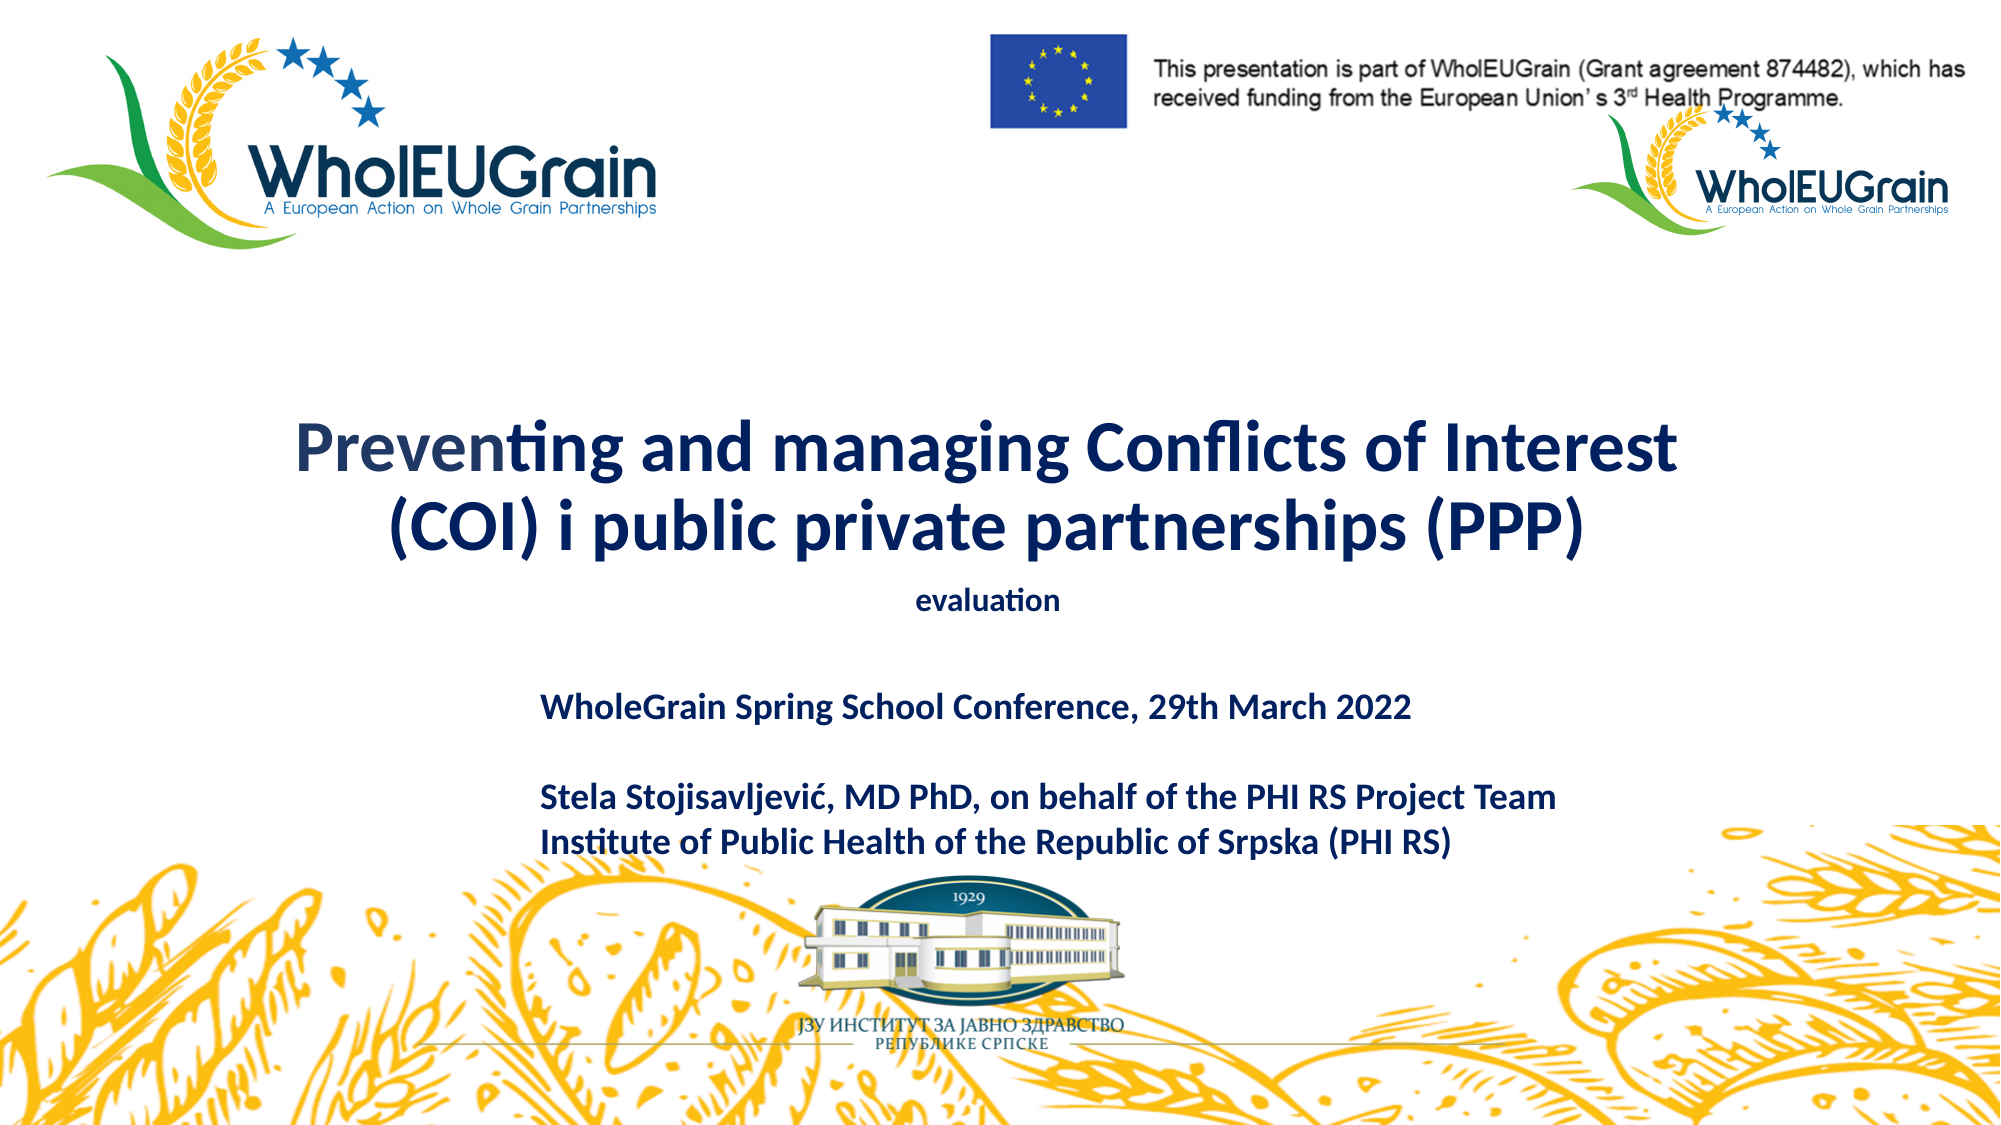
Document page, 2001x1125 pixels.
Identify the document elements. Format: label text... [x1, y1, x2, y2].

picture [988, 33, 2000, 243]
picture [29, 33, 668, 253]
subtitle Preventing and managing Conflicts of Interest (COI) i public private partnerships (PPP) evaluation [238, 295, 1739, 633]
picture [0, 825, 2000, 1125]
text_box WholeGrain Spring School Conference, 29th March 2022 Stela Stojisavljević, MD PhD, on behalf of the PHI RS Project Team Institute of Public Health of the Republic of Srpska (PHI RS) [525, 674, 1641, 960]
